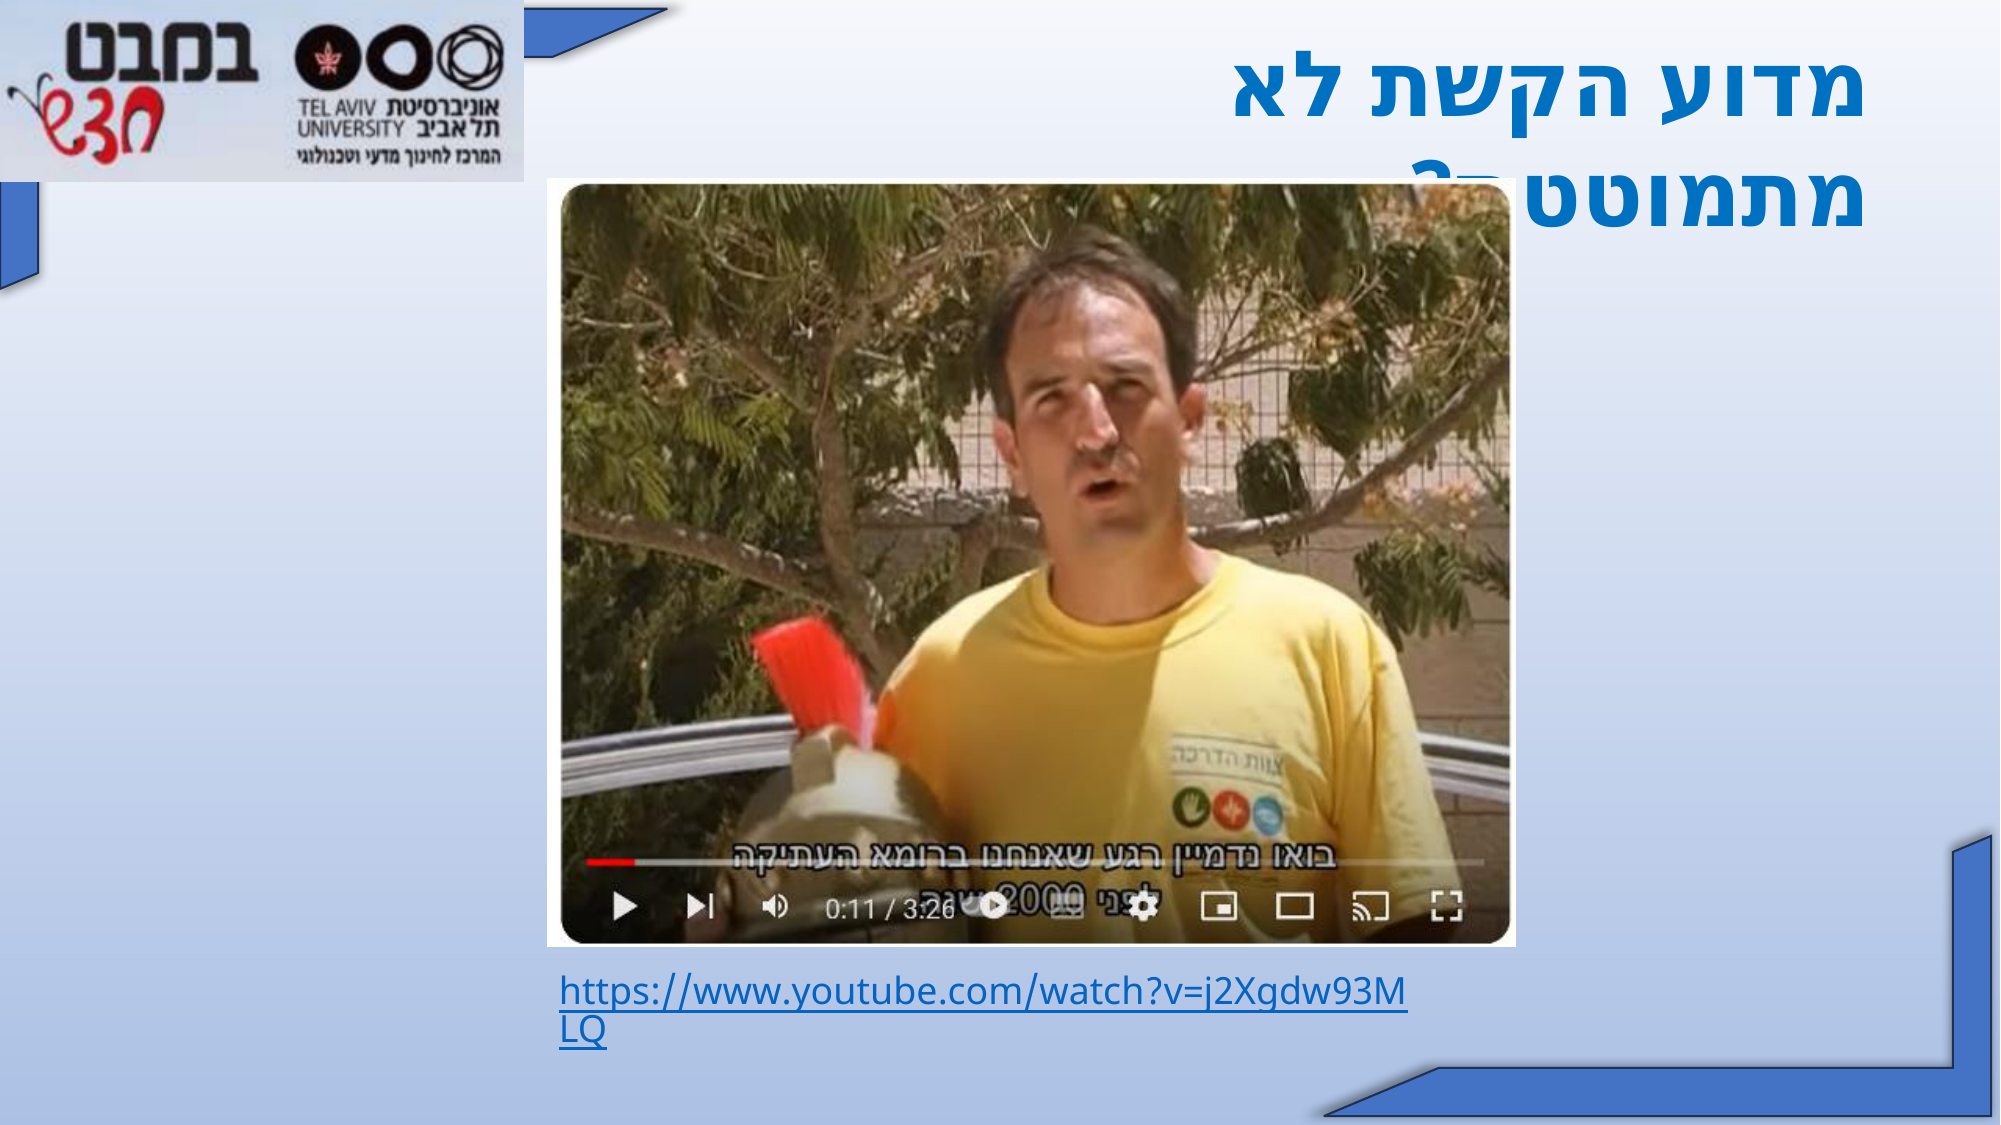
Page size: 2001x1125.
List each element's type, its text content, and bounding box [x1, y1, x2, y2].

text_box https://www.youtube.com/watch?v=j2Xgdw93MLQ [591, 959, 1471, 1069]
picture [0, 0, 524, 182]
picture [546, 178, 1516, 947]
text_box מדוע הקשת לא מתמוטטת? [759, 17, 1887, 253]
